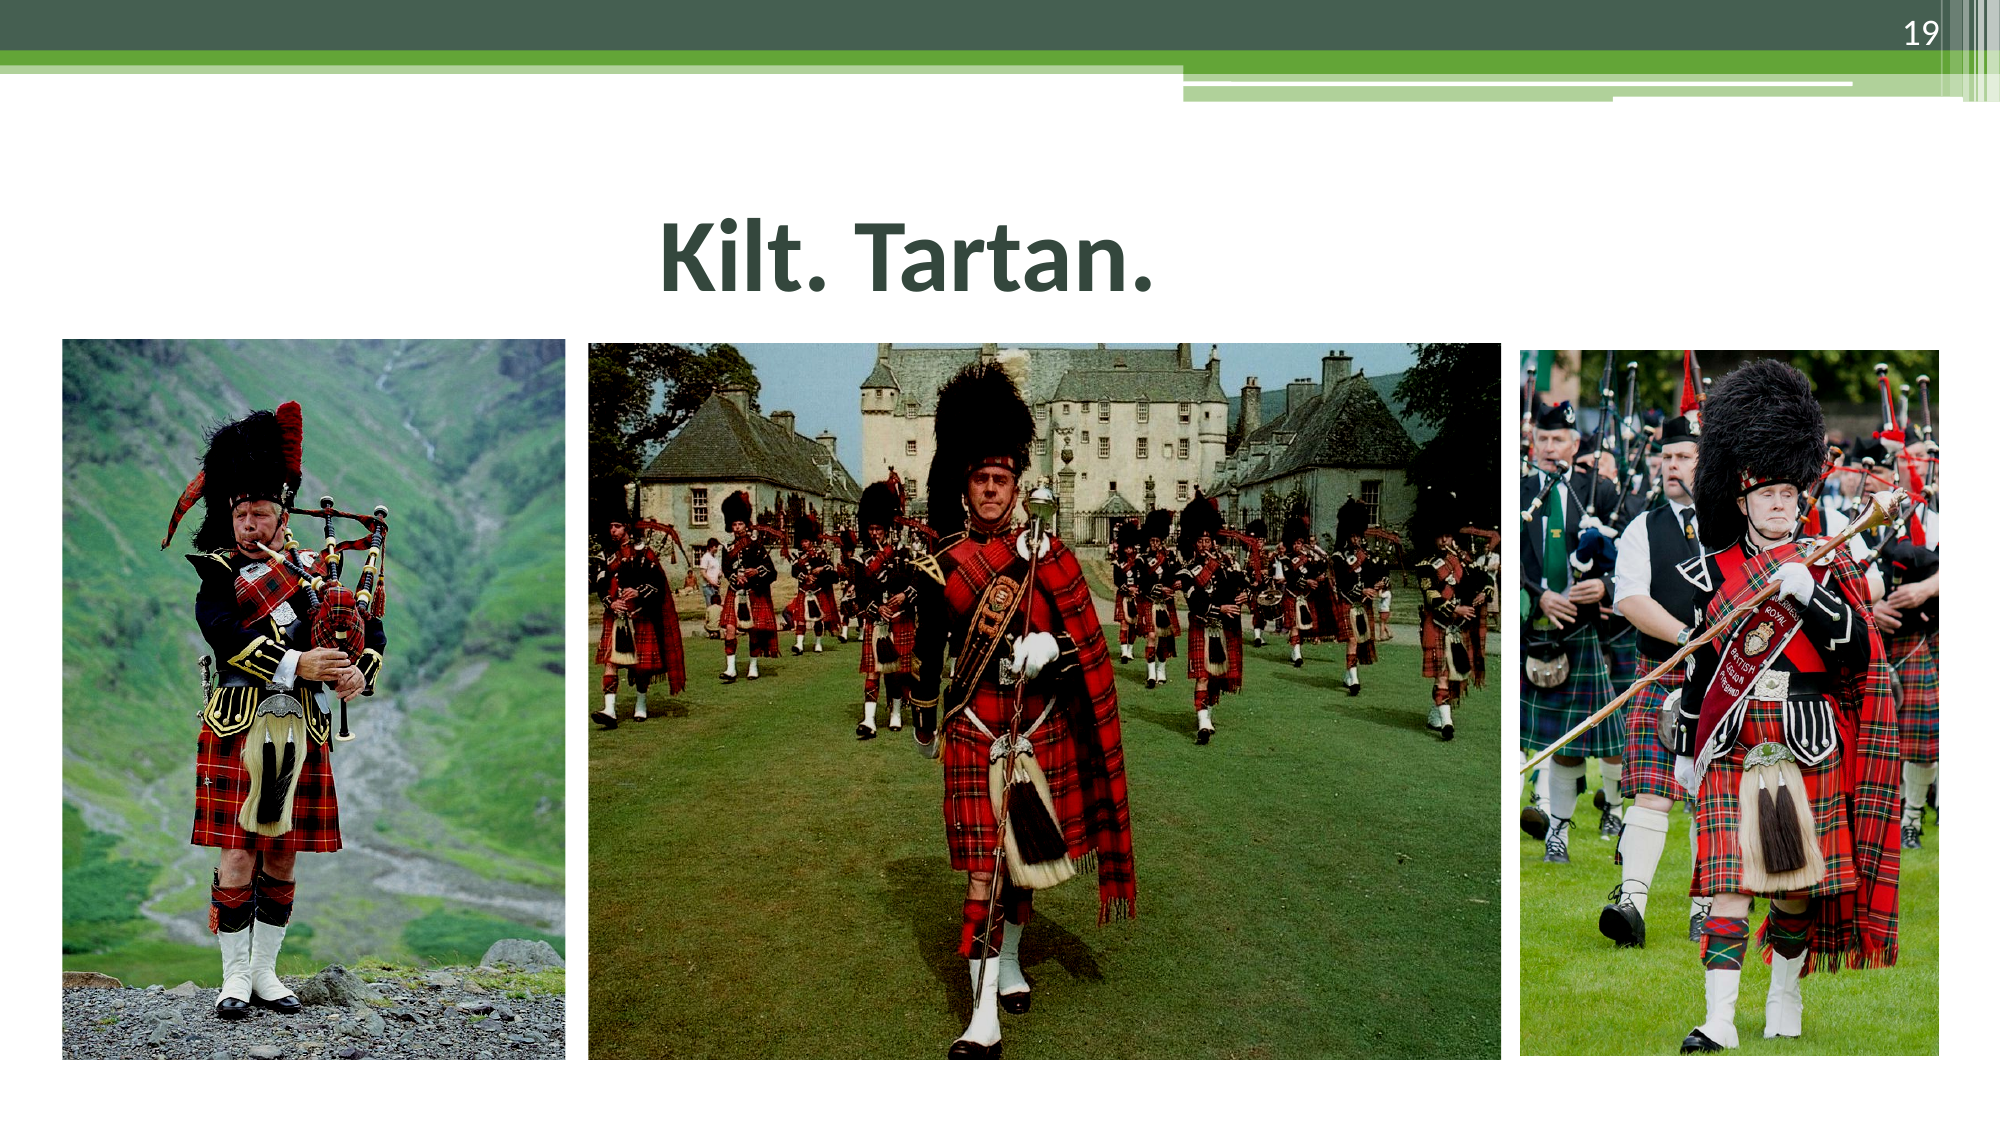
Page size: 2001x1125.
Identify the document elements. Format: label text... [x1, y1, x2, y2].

slide_number 19 [1788, 0, 1955, 61]
title Kilt. Tartan. [552, 196, 1288, 303]
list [62, 339, 566, 1060]
picture [588, 343, 1502, 1060]
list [1519, 350, 1939, 1056]
